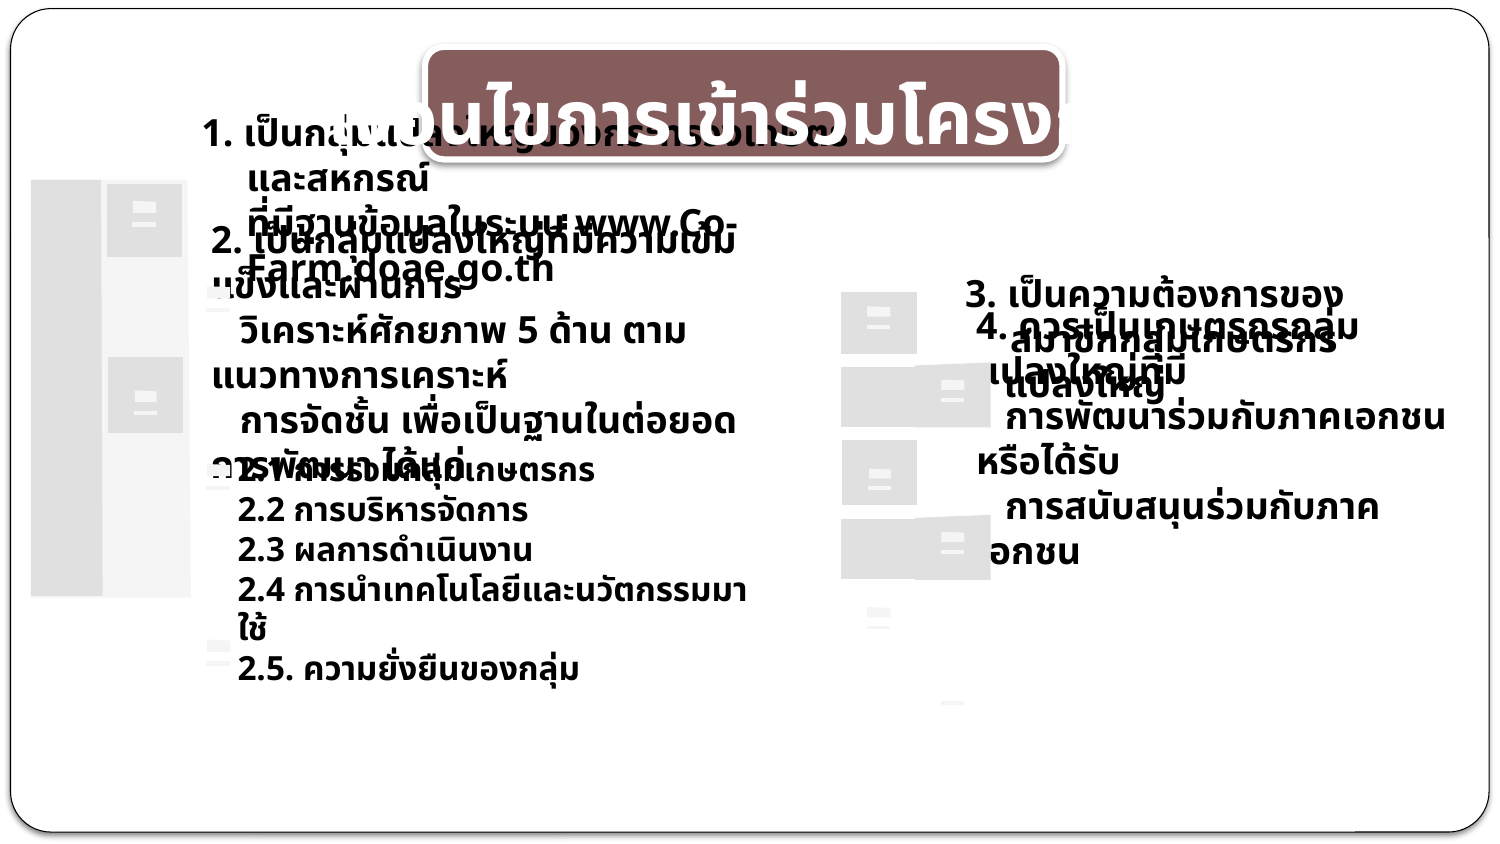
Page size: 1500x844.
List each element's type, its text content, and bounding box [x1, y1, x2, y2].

subtitle 2.1 การรวมกลุ่มเกษตรกร 2.2 การบริหารจัดการ 2.3 ผลการดำเนินงาน 2.4 การนำเทคโนโลยีและนวัตกรรมมาใช้ 2.5. ความยั่งยืนของกลุ่ม [222, 476, 785, 703]
subtitle 1. เป็นกลุ่มแปลงใหญ่ของกระทรวงเกษตรและสหกรณ์ ที่มีฐานข้อมูลในระบบ www.Co-Farm.doae.go.th [186, 163, 871, 304]
text_box [421, 142, 1066, 163]
text_box [421, 43, 1066, 88]
subtitle 2. เป็นกลุ่มแปลงใหญ่ที่มีความเข้มแข็งและผ่านการ วิเคราะห์ศักยภาพ 5 ด้าน ตามแนวทางการเคราะห์ การจัดชั้น เพื่อเป็นฐานในต่อยอดการพัฒนา ได้แก่ [235, 328, 784, 476]
subtitle 4. ควรเป็นเกษตรกรกลุ่มแปลงใหญ่ที่มี การพัฒนาร่วมกับภาคเอกชนหรือได้รับ การสนับสนุนร่วมกับภาคเอกชน [998, 423, 1463, 587]
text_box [840, 291, 991, 705]
subtitle 3. เป็นความต้องการของสมาชิกกลุ่มเกษตรกร แปลงใหญ่ [950, 247, 1463, 423]
title เงื่อนไขการเข้าร่วมโครงการ [118, 88, 1382, 142]
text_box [30, 179, 231, 667]
